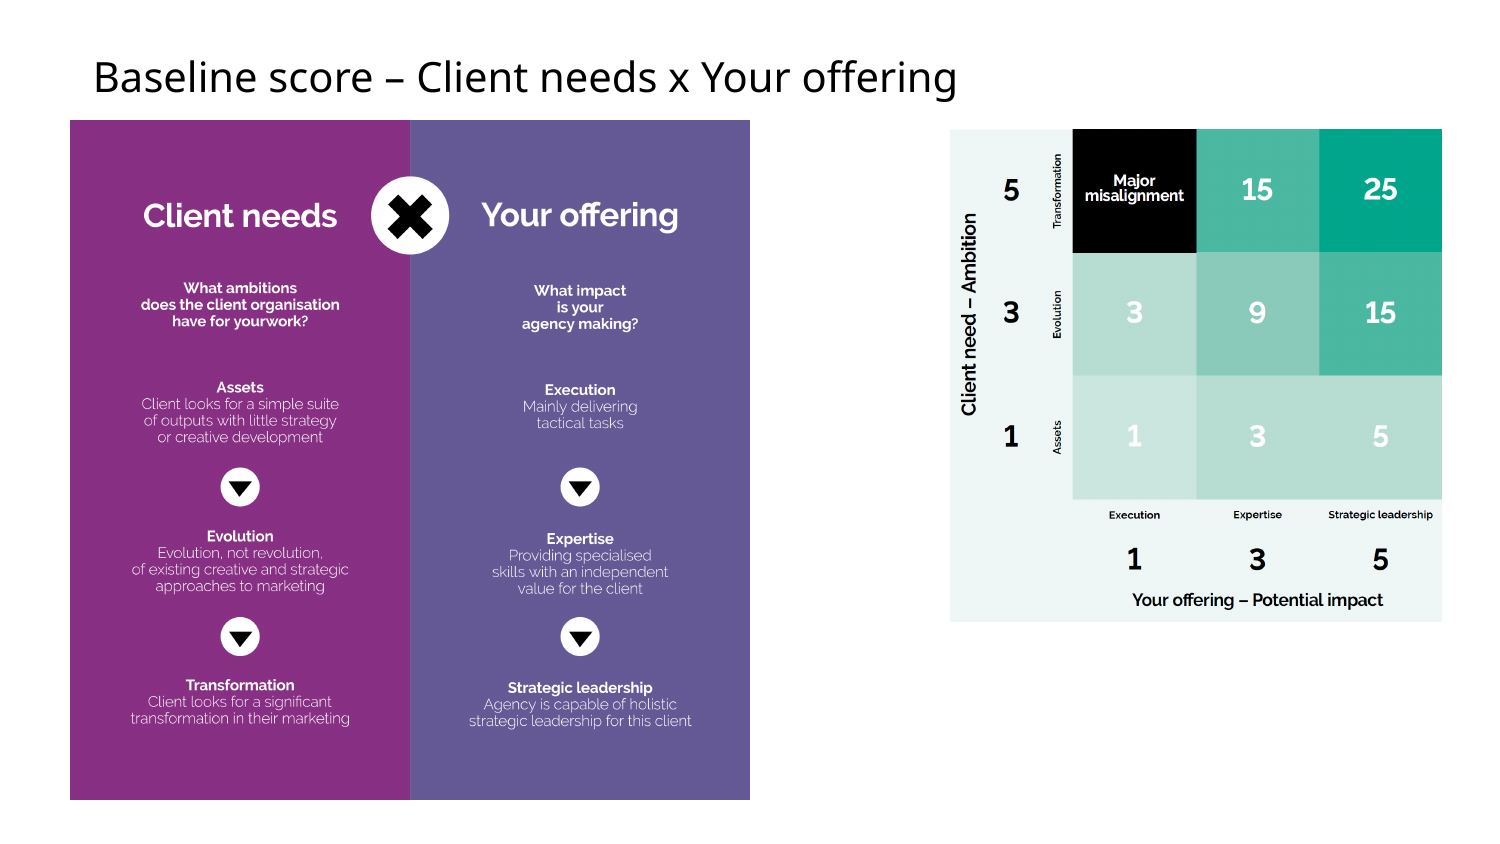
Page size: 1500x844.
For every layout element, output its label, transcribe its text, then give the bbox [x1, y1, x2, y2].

picture [949, 129, 1442, 622]
picture [70, 120, 750, 800]
text_box Baseline score – Client needs x Your offering [78, 43, 974, 109]
